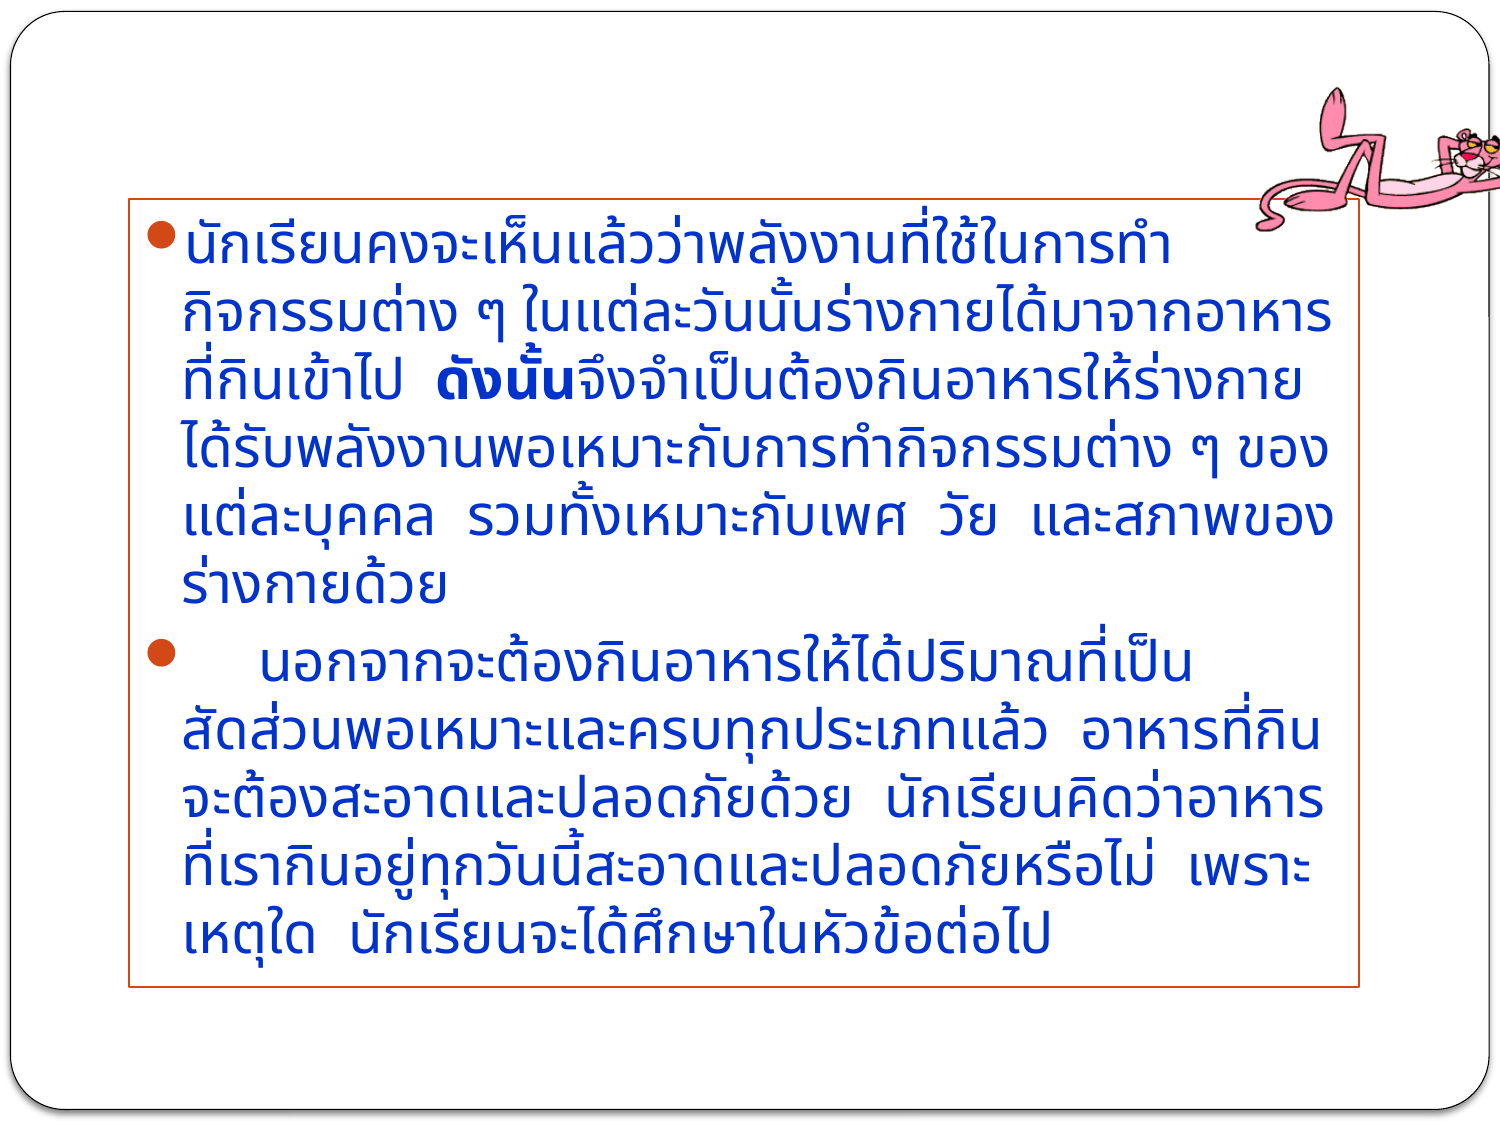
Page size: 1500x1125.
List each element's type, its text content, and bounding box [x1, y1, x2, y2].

picture [1253, 33, 1500, 234]
list นักเรียนคงจะเห็นแล้วว่าพลังงานที่ใช้ในการทำกิจกรรมต่าง ๆ ในแต่ละวันนั้นร่างกายได้มาจากอาหารที่กินเข้าไป ดังนั้นจึงจำเป็นต้องกินอาหารให้ร่างกายได้รับพลังงานพอเหมาะกับการทำกิจกรรมต่าง ๆ ของแต่ละบุคคล รวมทั้งเหมาะกับเพศ วัย และสภาพของร่างกายด้วย นอกจากจะต้องกินอาหารให้ได้ปริมาณที่เป็นสัดส่วนพอเหมาะและครบทุกประเภทแล้ว อาหารที่กินจะต้องสะอาดและปลอดภัยด้วย นักเรียนคิดว่าอาหารที่เรากินอยู่ทุกวันนี้สะอาดและปลอดภัยหรือไม่ เพราะเหตุใด นักเรียนจะได้ศึกษาในหัวข้อต่อไป [128, 198, 1360, 988]
